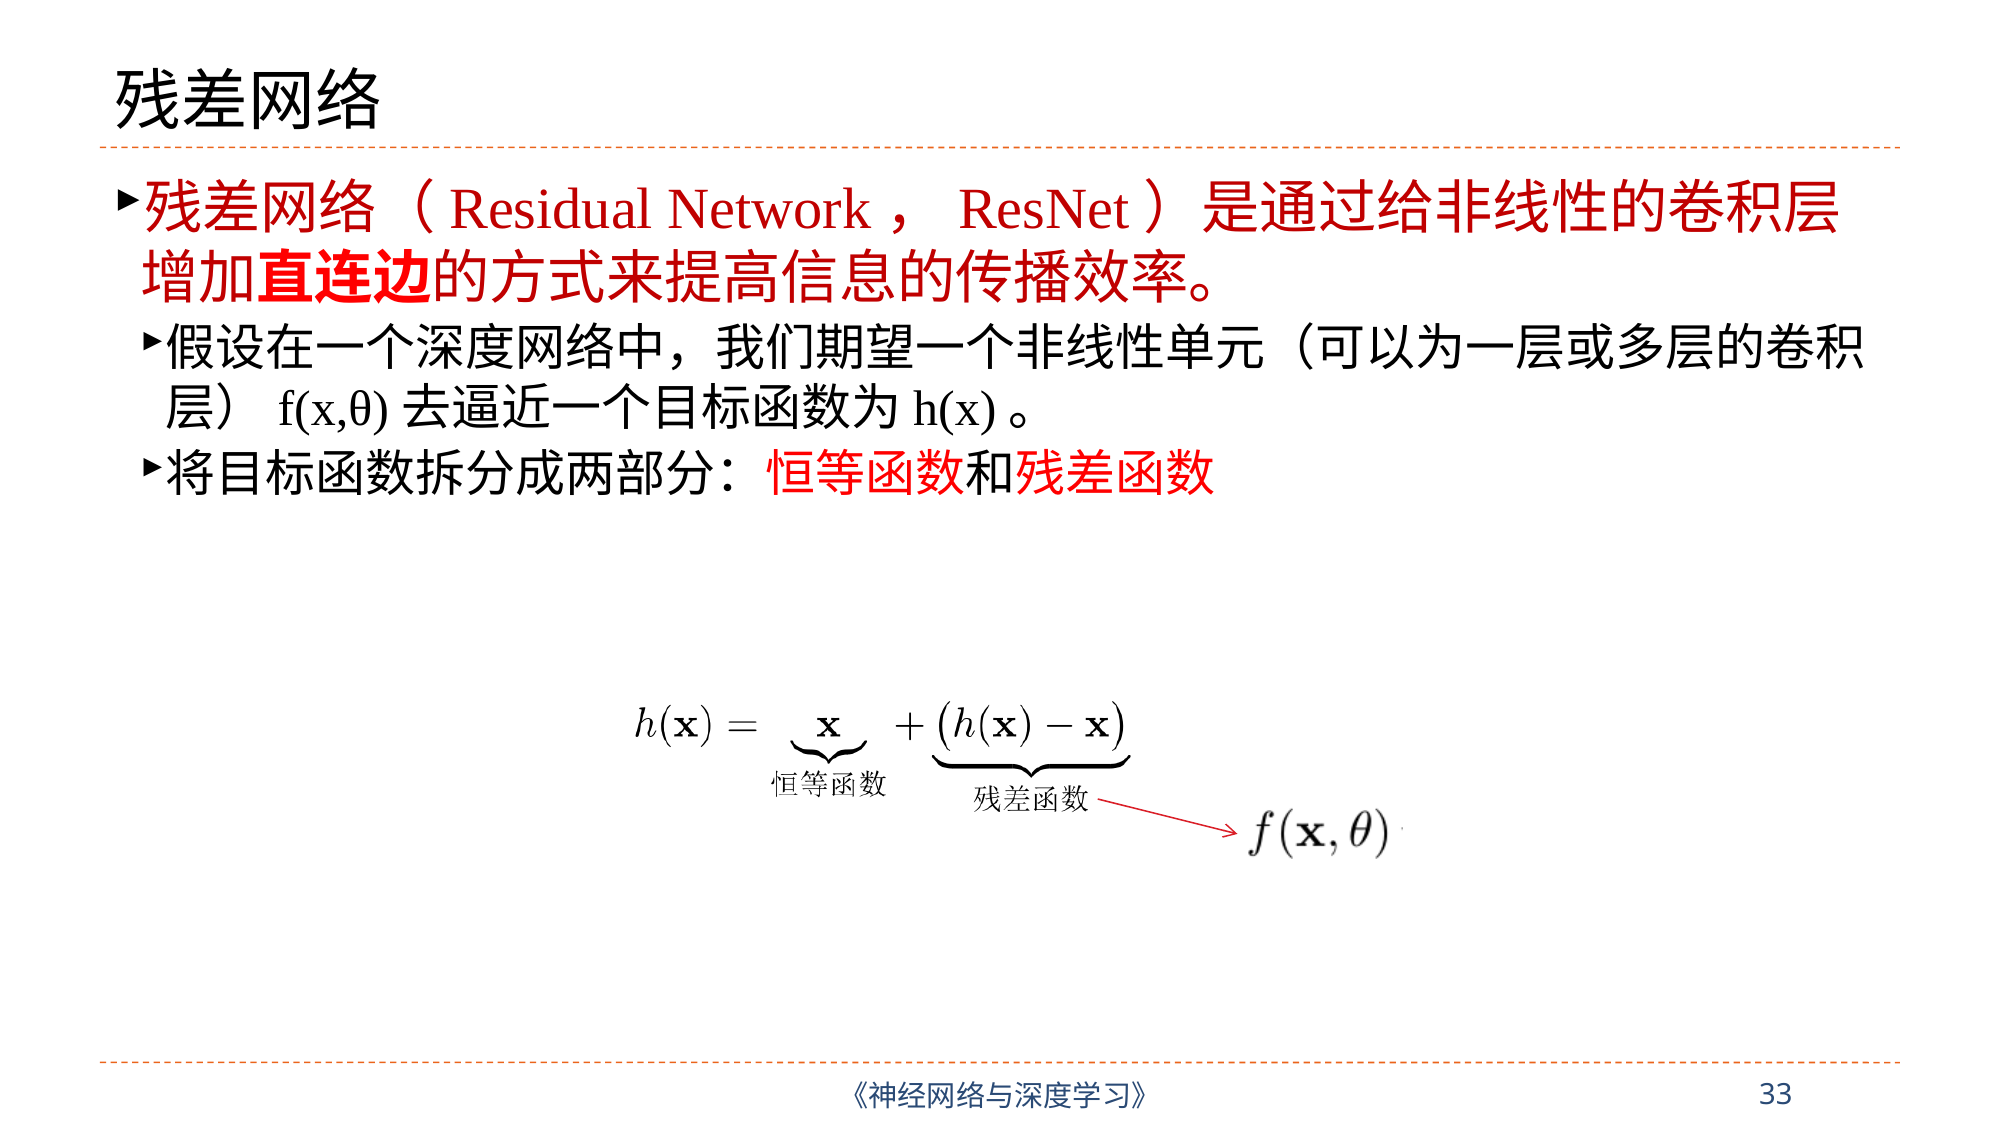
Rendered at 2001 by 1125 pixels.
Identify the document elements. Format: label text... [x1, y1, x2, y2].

picture [1237, 798, 1403, 870]
list 残差网络（Residual Network，ResNet）是通过给非线性的卷积层增加直连边的方式来提高信息的传播效率。 假设在一个深度网络中，我们期望一个非线性单元（可以为一层或多层的卷积层）f(x,θ)去逼近一个目标函数为h(x)。 将目标函数拆分成两部分：恒等函数和残差函数 [99, 162, 1900, 1050]
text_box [1097, 798, 1238, 835]
title 残差网络 [99, 24, 1900, 146]
picture [624, 687, 1134, 822]
